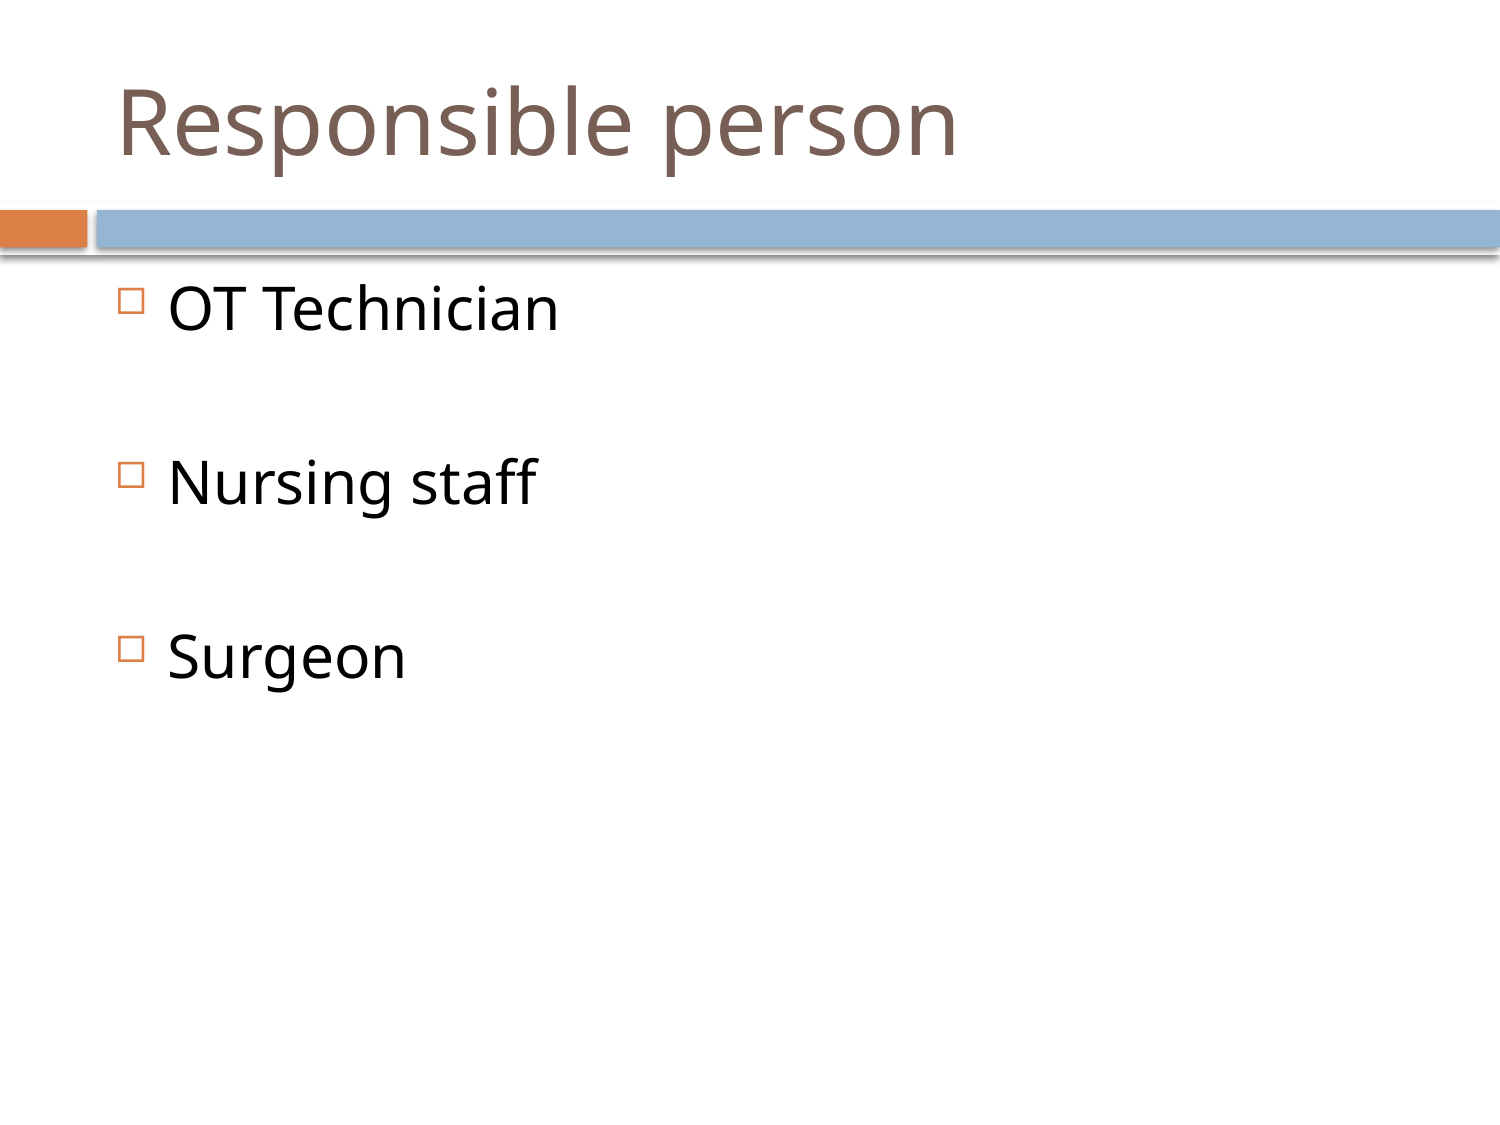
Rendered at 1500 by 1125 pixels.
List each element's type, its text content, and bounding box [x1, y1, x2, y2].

title Responsible person [100, 37, 1438, 200]
list OT Technician Nursing staff Surgeon [100, 262, 1438, 1000]
